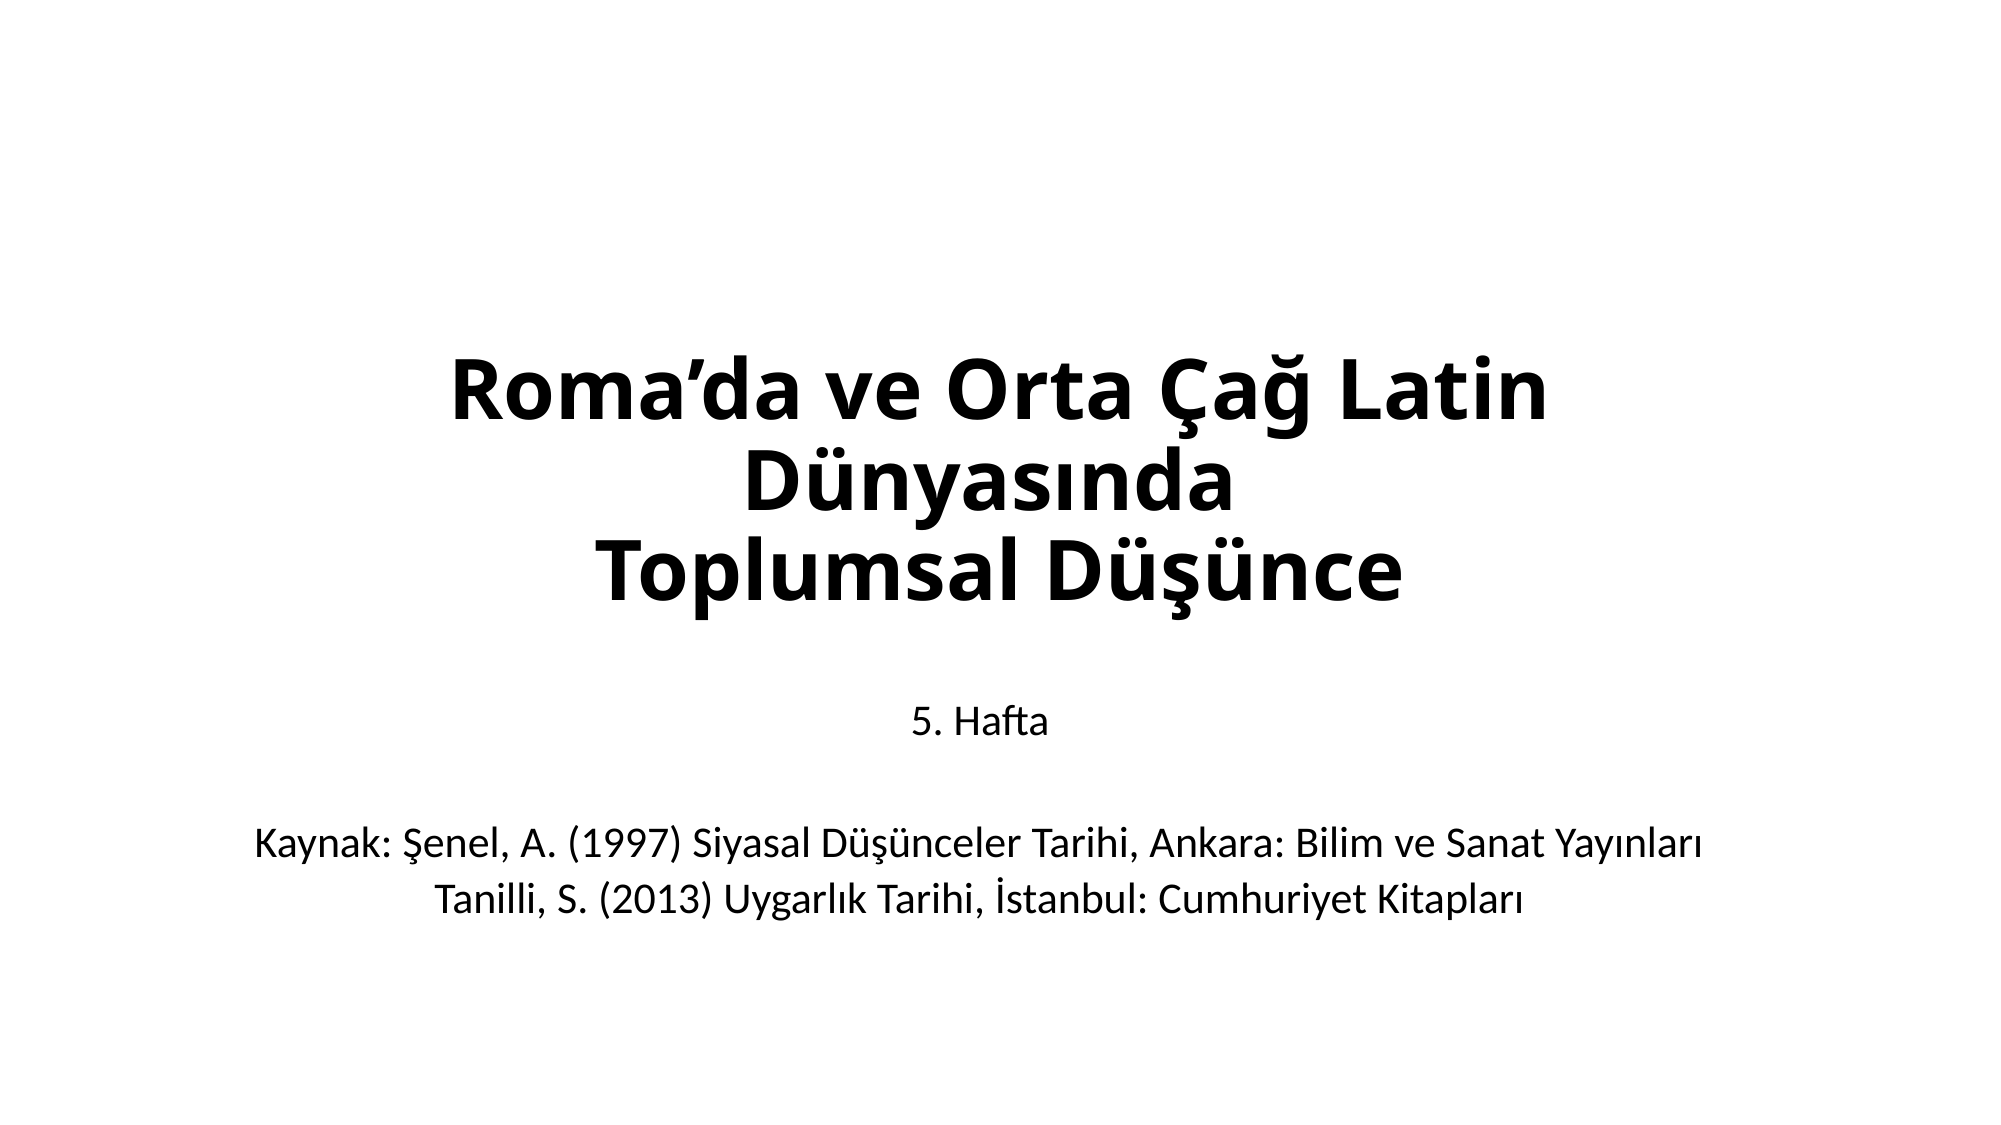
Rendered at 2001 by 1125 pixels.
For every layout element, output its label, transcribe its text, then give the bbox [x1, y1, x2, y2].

subtitle 5. Hafta Kaynak: Şenel, A. (1997) Siyasal Düşünceler Tarihi, Ankara: Bilim ve Sanat Yayınları Tanilli, S. (2013) Uygarlık Tarihi, İstanbul: Cumhuriyet Kitapları [230, 689, 1731, 962]
title Roma’da ve Orta Çağ Latin Dünyasında Toplumsal Düşünce [249, 335, 1750, 727]
